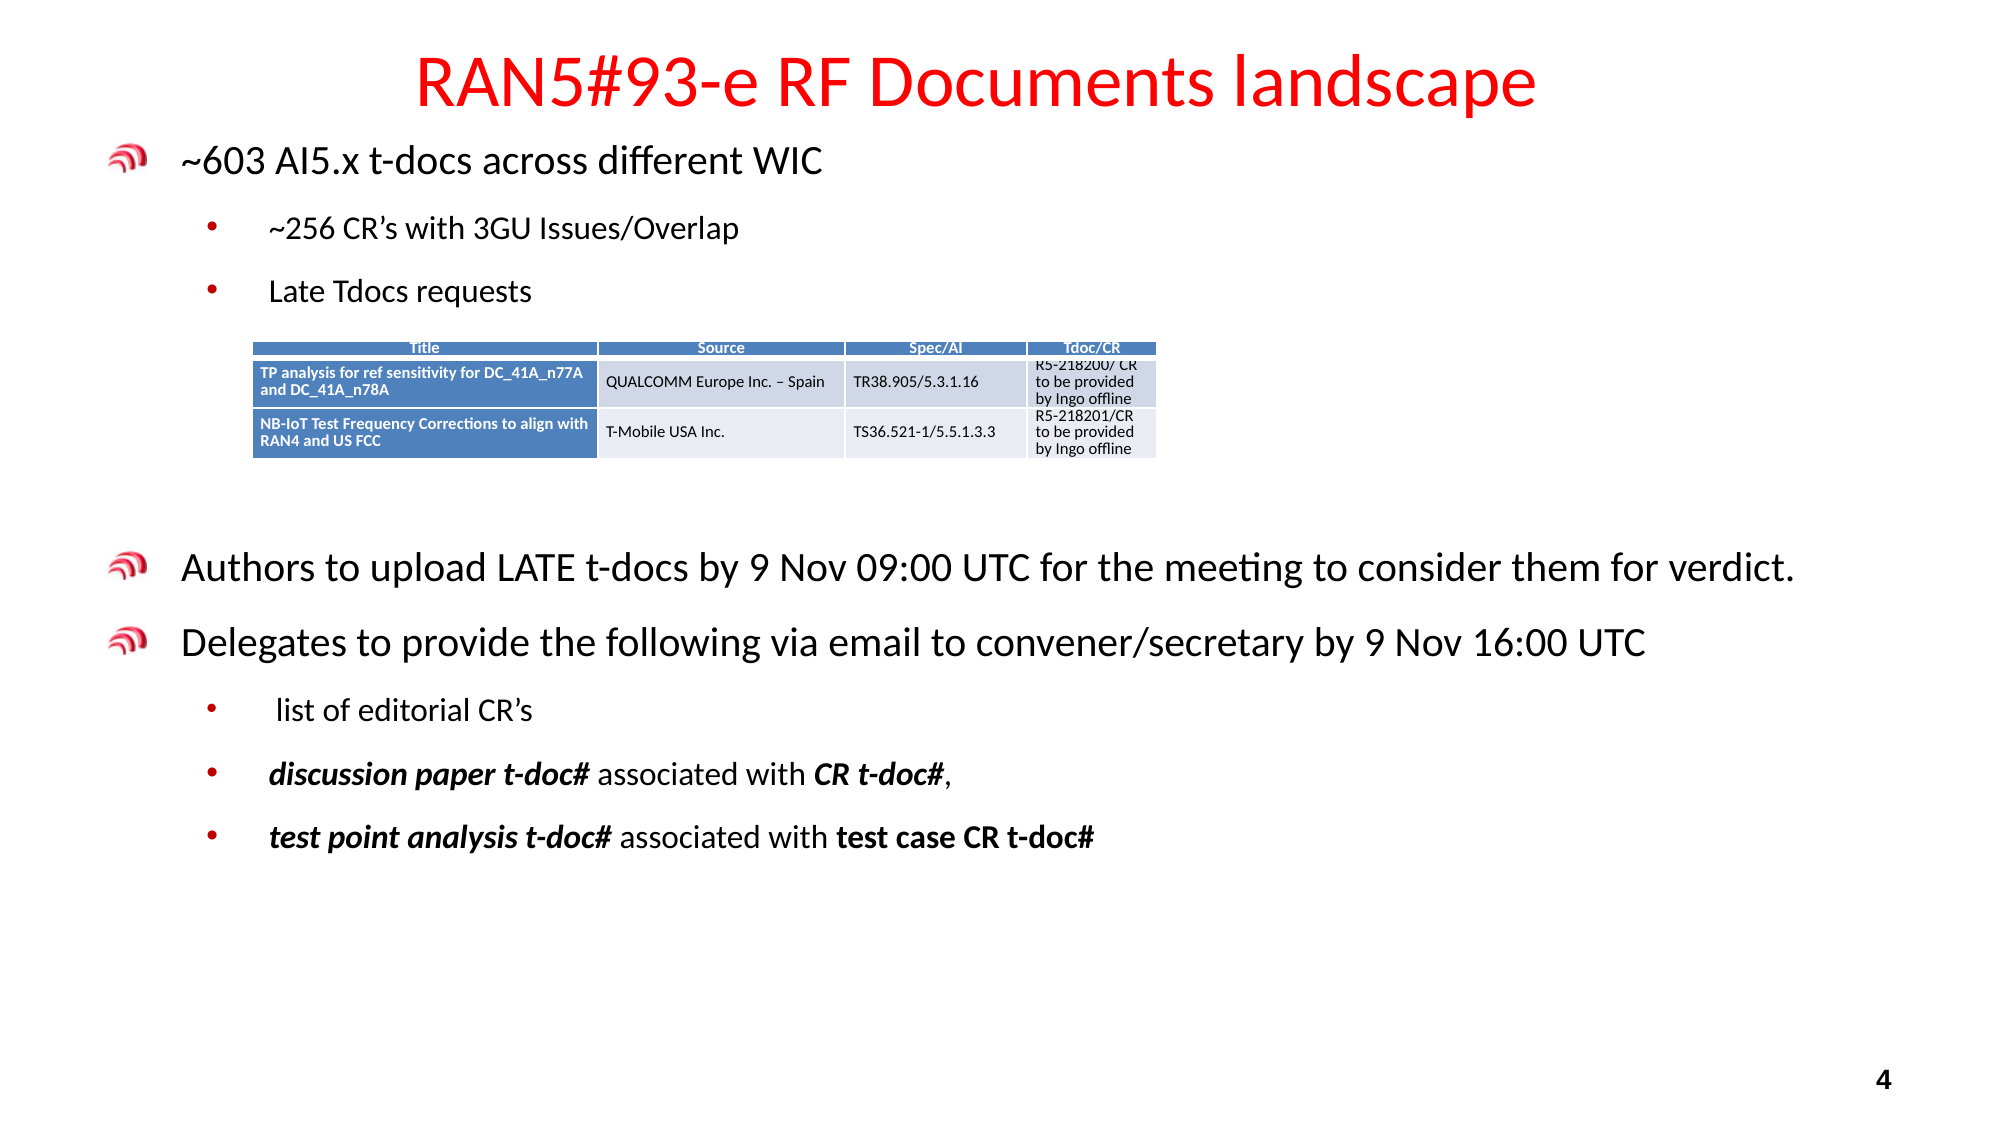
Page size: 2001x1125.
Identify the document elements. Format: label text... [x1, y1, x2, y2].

picture [106, 550, 147, 580]
table_cell R5-218200/ CR to be provided by Ingo offline [1028, 361, 1156, 407]
table_cell QUALCOMM Europe Inc. – Spain [599, 361, 844, 407]
table_cell NB-IoT Test Frequency Corrections to align with RAN4 and US FCC [253, 409, 597, 458]
table_cell TS36.521-1/5.5.1.3.3 [846, 409, 1026, 458]
picture [106, 625, 147, 655]
table_cell TR38.905/5.3.1.16 [846, 361, 1026, 407]
table_cell TP analysis for ref sensitivity for DC_41A_n77A and DC_41A_n78A [253, 361, 597, 407]
table_cell T-Mobile USA Inc. [599, 409, 844, 458]
title RAN5#93-e RF Documents landscape [77, 42, 1878, 111]
table_header Title [253, 342, 597, 355]
list ~603 AI5.x t-docs across different WIC ~256 CR’s with 3GU Issues/Overlap Late Tdocs requests Authors to upload LATE t-docs by 9 Nov 09:00 UTC for the meeting to consider them for verdict. Delegates to provide the following via email to convener/secretary by 9 Nov 16:00 UTC list of editorial CR’s discussion paper t-doc# associated with CR t-doc#, test point analysis t-doc# associated with test case CR t-doc# [91, 125, 1892, 1071]
table_header Source [599, 342, 844, 355]
picture [106, 142, 147, 173]
table_cell R5-218201/CR to be provided by Ingo offline [1028, 409, 1156, 458]
table_header Spec/AI [846, 342, 1026, 355]
table_header Tdoc/CR [1028, 342, 1156, 355]
